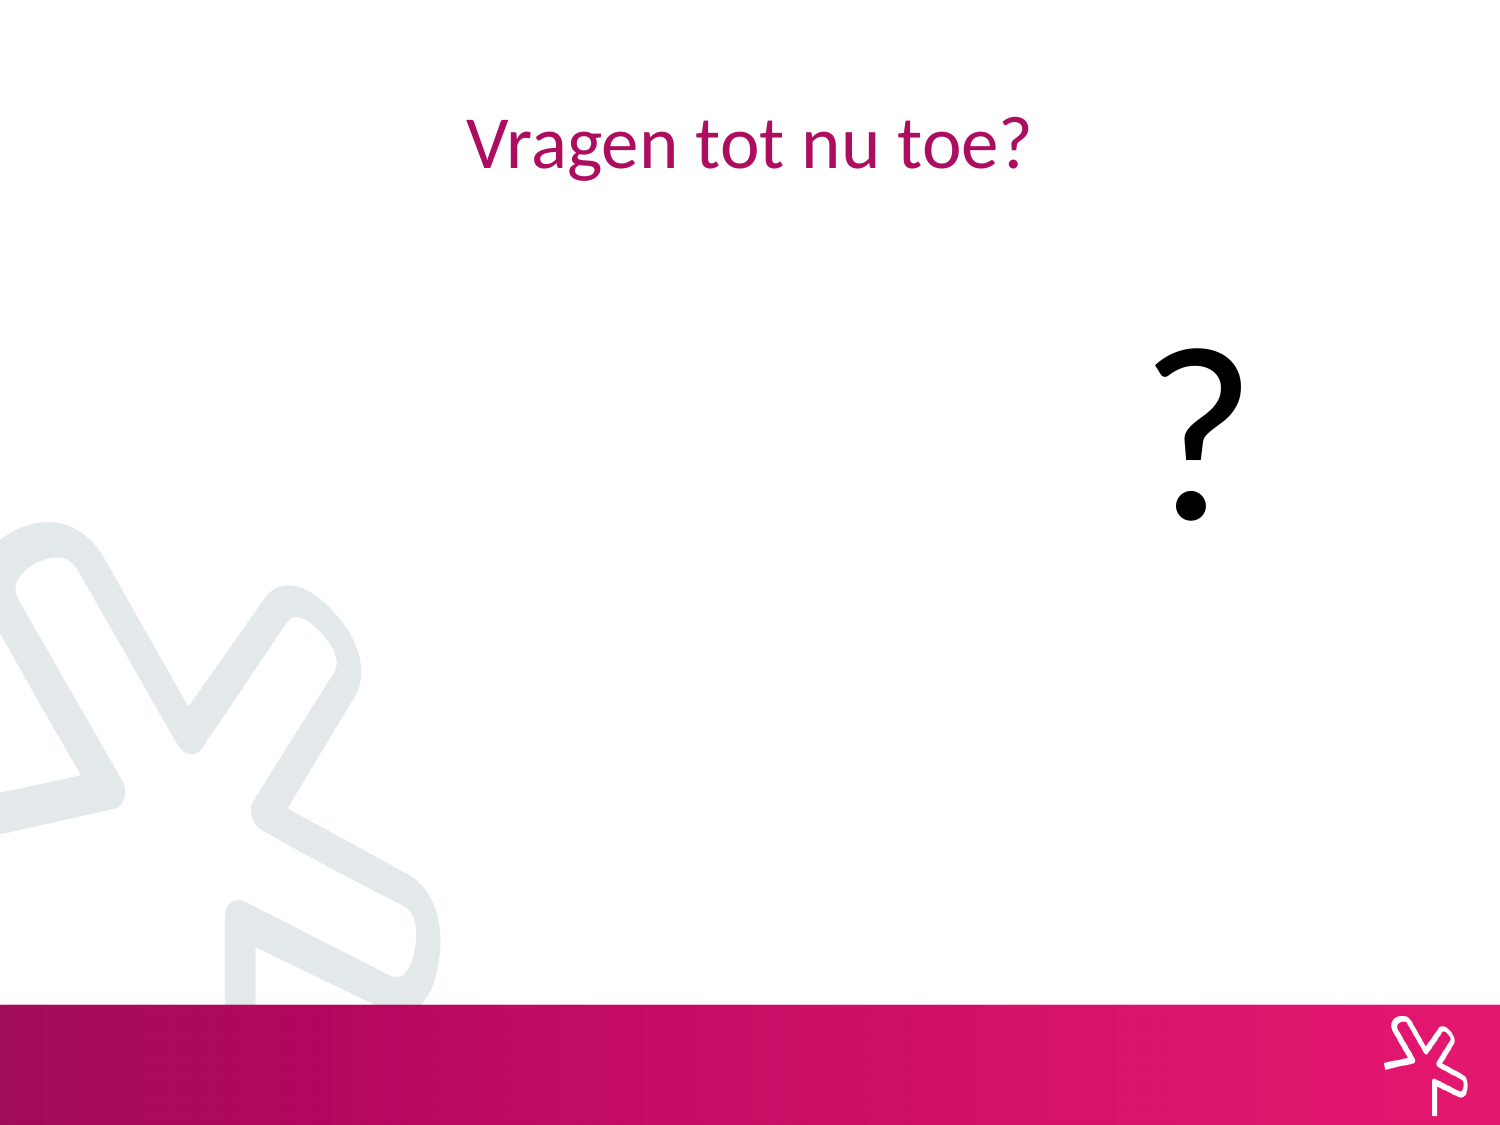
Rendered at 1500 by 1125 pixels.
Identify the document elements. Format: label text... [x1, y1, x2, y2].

list ? [75, 262, 1425, 1005]
title Vragen tot nu toe? [75, 45, 1425, 233]
picture [0, 0, 1500, 1125]
